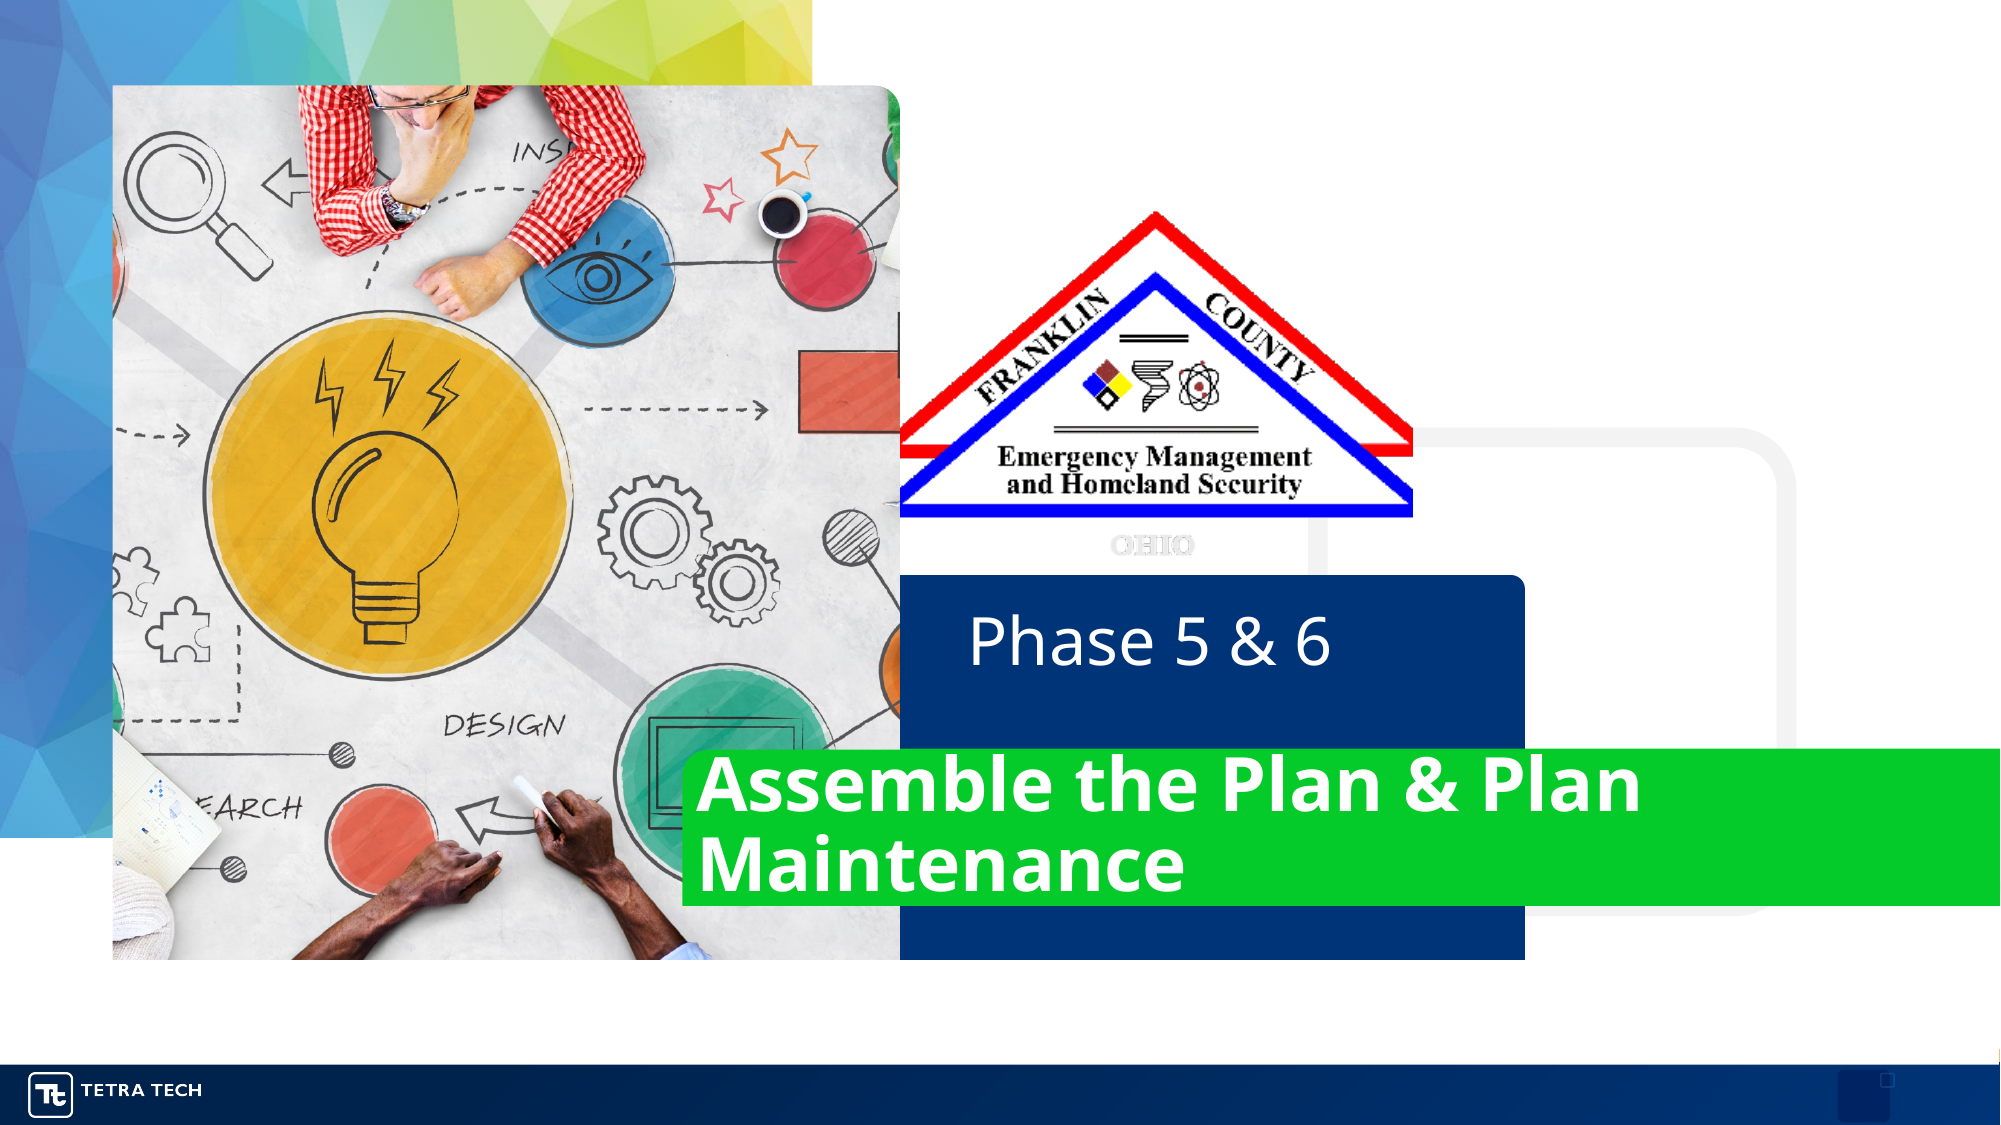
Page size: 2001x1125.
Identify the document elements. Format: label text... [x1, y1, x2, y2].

title Assemble the Plan & Plan Maintenance [904, 748, 2000, 906]
picture [28, 1072, 201, 1118]
list Phase 5 & 6 [937, 600, 1388, 713]
picture [0, 0, 1414, 961]
